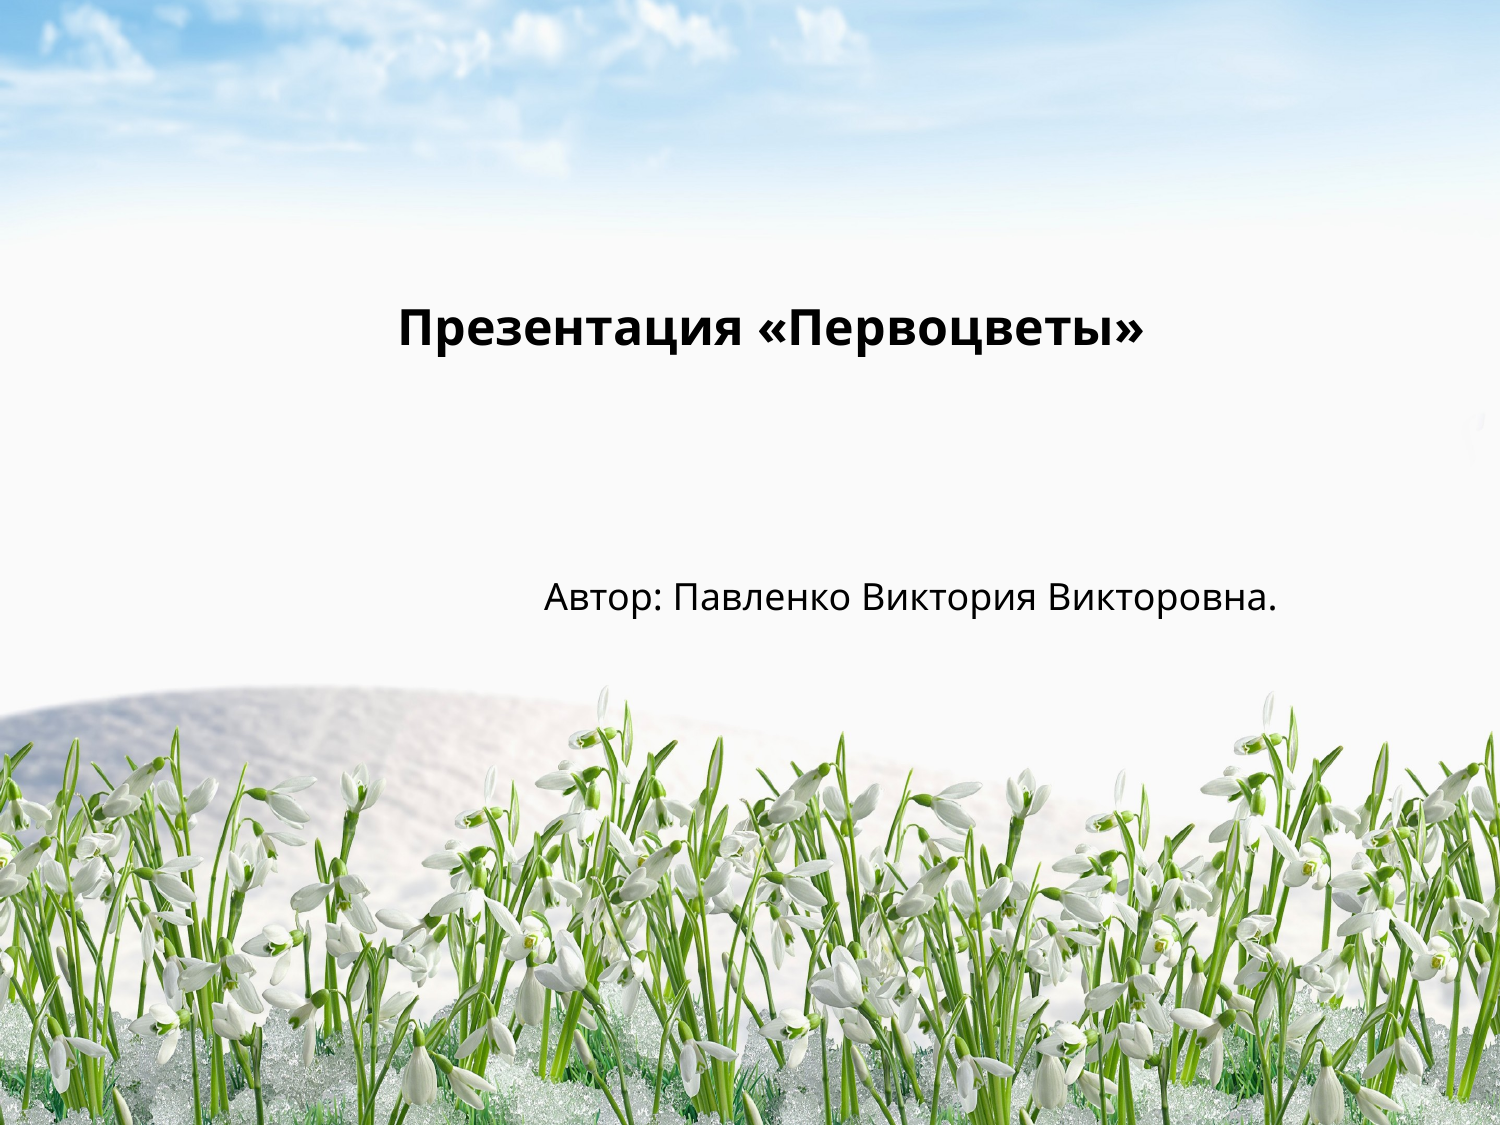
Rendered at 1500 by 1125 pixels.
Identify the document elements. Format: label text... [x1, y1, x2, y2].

list Презентация «Первоцветы» Автор: Павленко Виктория Викторовна. [74, 78, 1459, 851]
picture [0, 0, 1500, 1125]
text_box [76, 42, 1427, 231]
